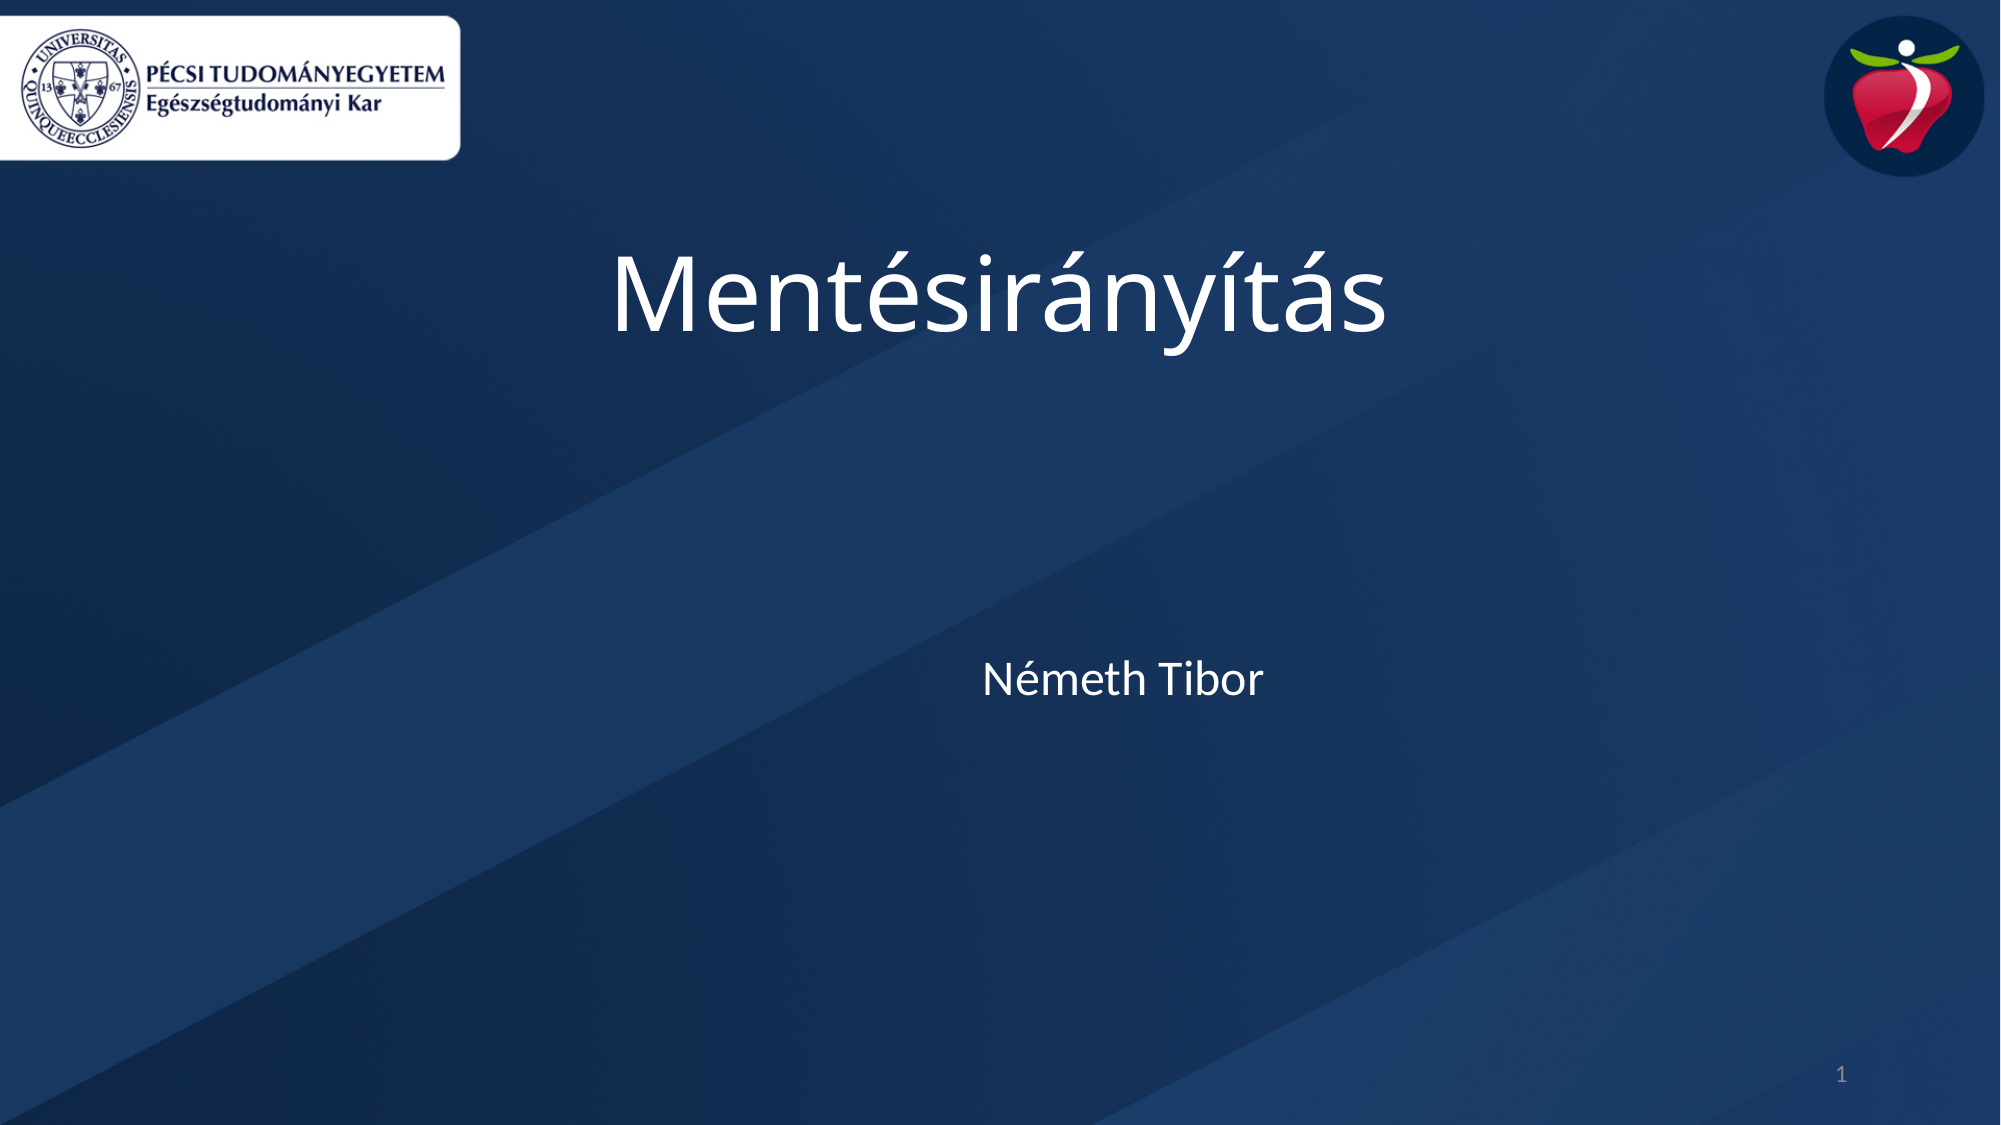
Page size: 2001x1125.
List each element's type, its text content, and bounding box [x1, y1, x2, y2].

text_box Mentésirányítás [137, 214, 1863, 362]
text_box [137, 397, 1863, 850]
slide_number 1 [1412, 1042, 1863, 1103]
picture [0, 0, 2001, 1125]
subtitle Németh Tibor [249, 590, 1750, 863]
